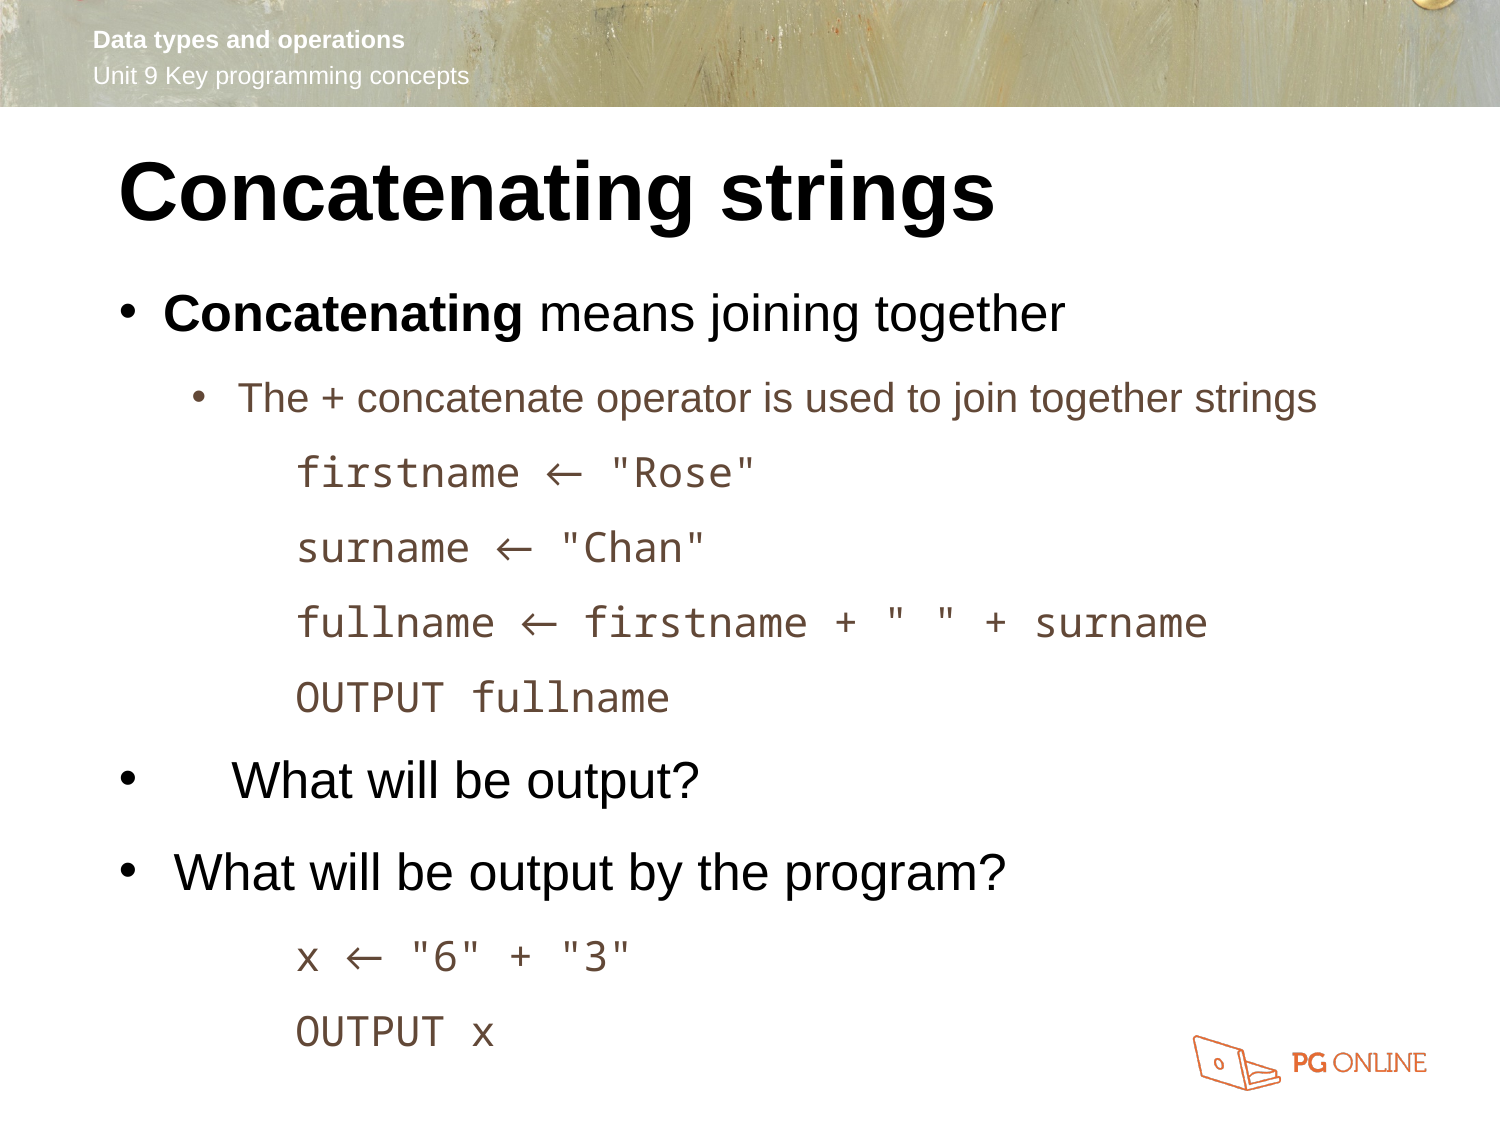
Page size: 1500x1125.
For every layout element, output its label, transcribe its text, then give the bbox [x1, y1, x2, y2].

picture [0, 0, 1500, 107]
list Concatenating means joining together The + concatenate operator is used to join together strings firstname ← "Rose" surname ← "Chan" fullname ← firstname + " " + surname OUTPUT fullname What will be output? What will be output by the program? x ← "6" + "3" OUTPUT x [118, 279, 1398, 1020]
list Concatenating strings [118, 148, 1401, 259]
picture [1192, 1035, 1427, 1091]
